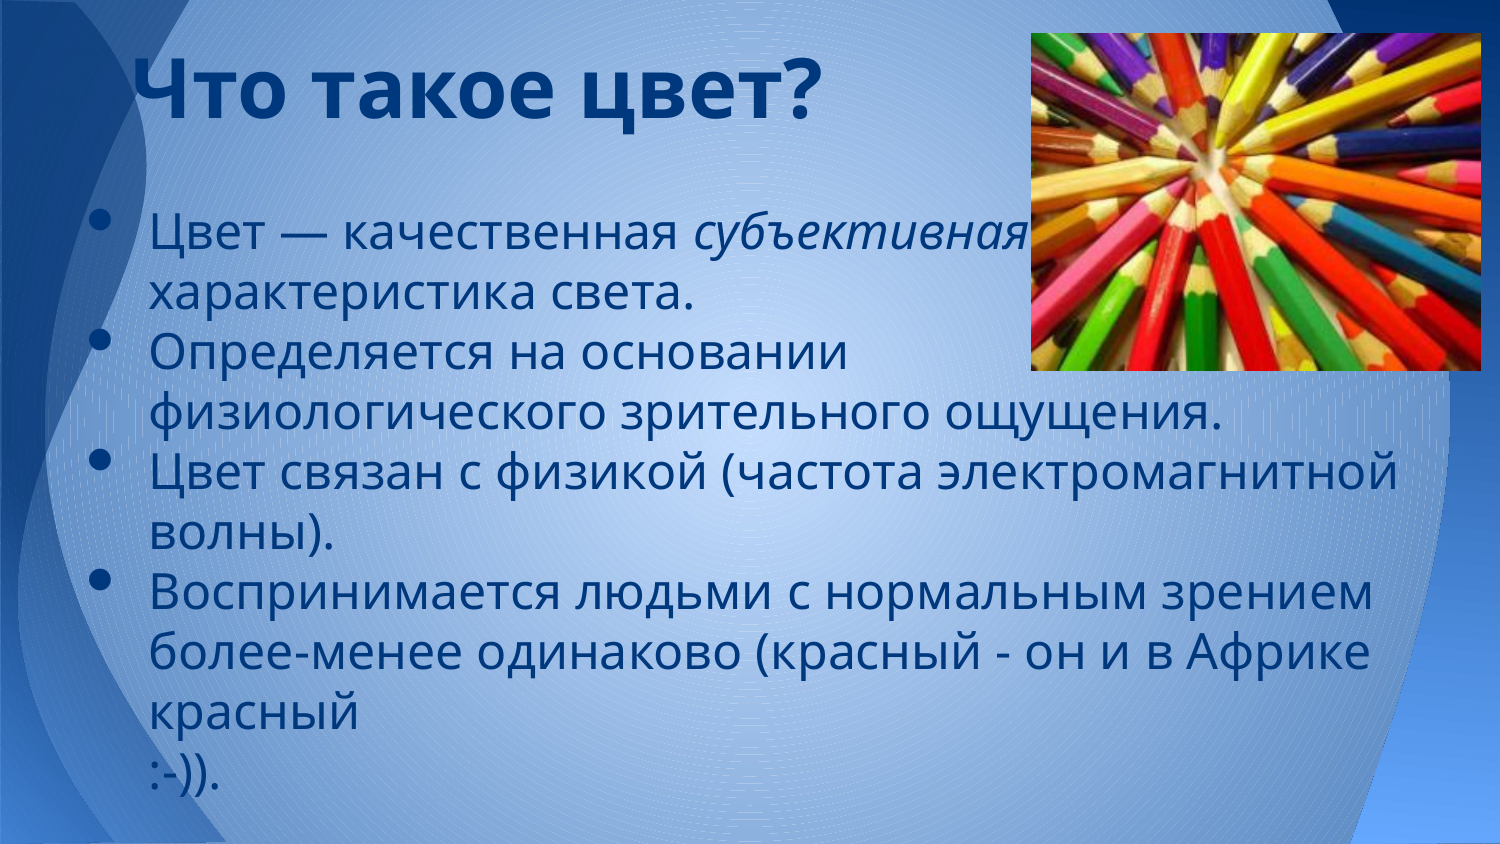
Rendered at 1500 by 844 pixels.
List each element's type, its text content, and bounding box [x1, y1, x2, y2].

picture [1030, 33, 1481, 371]
title Что такое цвет? [74, 33, 1029, 151]
list Цвет — качественная субъективная характеристика света. Определяется на основании физиологического зрительного ощущения. Цвет связан с физикой (частота электромагнитной волны). Воспринимается людьми с нормальным зрением более-менее одинаково (красный - он и в Африке красный :-)). [58, 184, 1474, 809]
